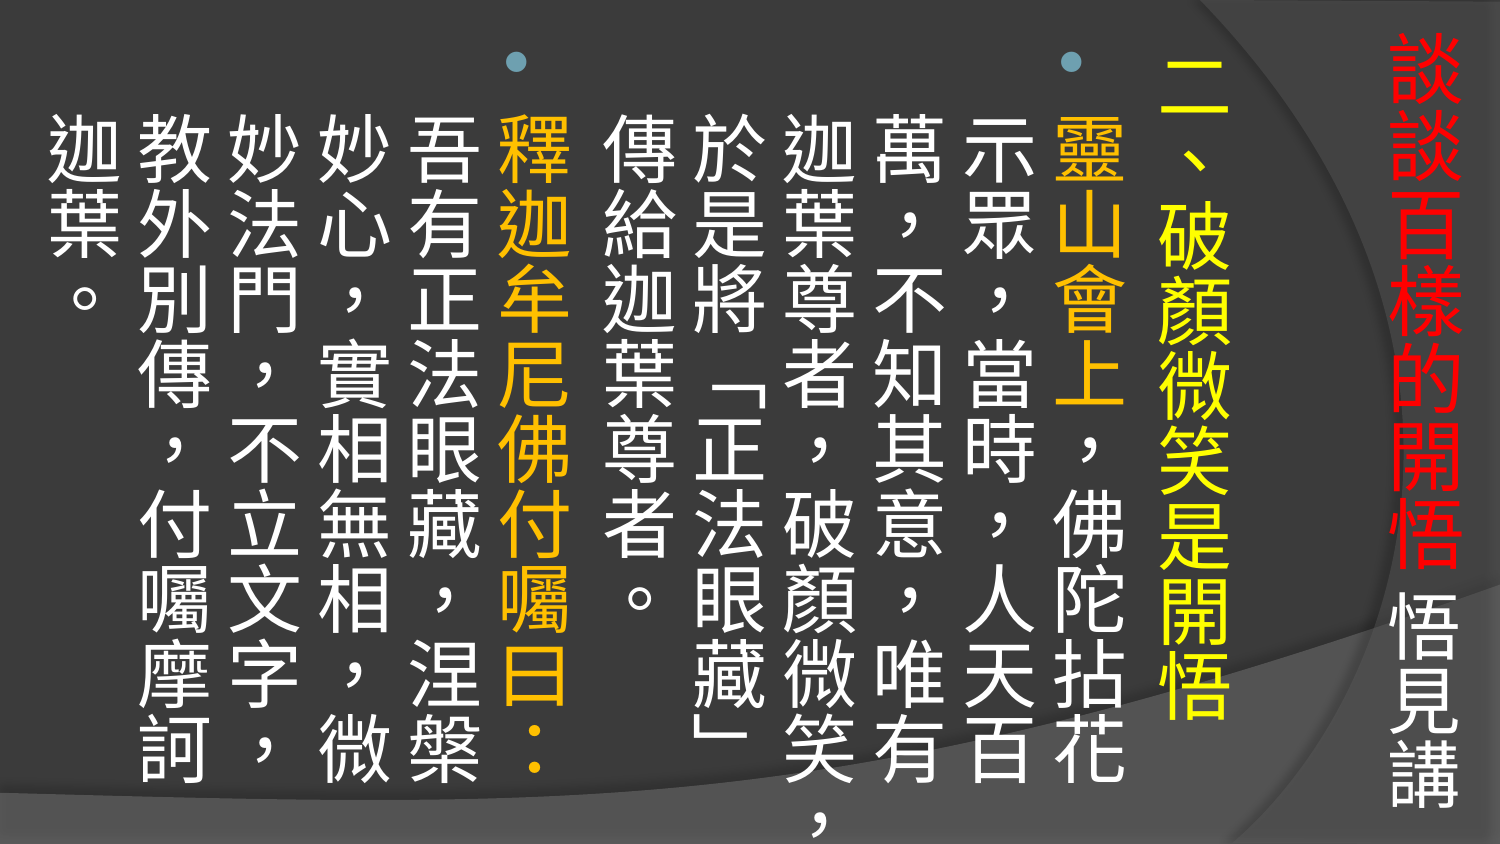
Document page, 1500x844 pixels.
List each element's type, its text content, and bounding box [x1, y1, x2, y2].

title 談談百樣的開悟 悟見講 [1364, 21, 1483, 820]
list 二、破顏微笑是開悟 靈山會上，佛陀拈花示眾，當時，人天百萬，不知其意，唯有迦葉尊者，破顏微笑，於是將「正法眼藏」傳給迦葉尊者。 釋迦牟尼佛付囑曰：吾有正法眼藏，涅槃妙心，實相無相，微妙法門，不立文字，教外別傳，付囑摩訶迦葉。 [29, 27, 1365, 820]
